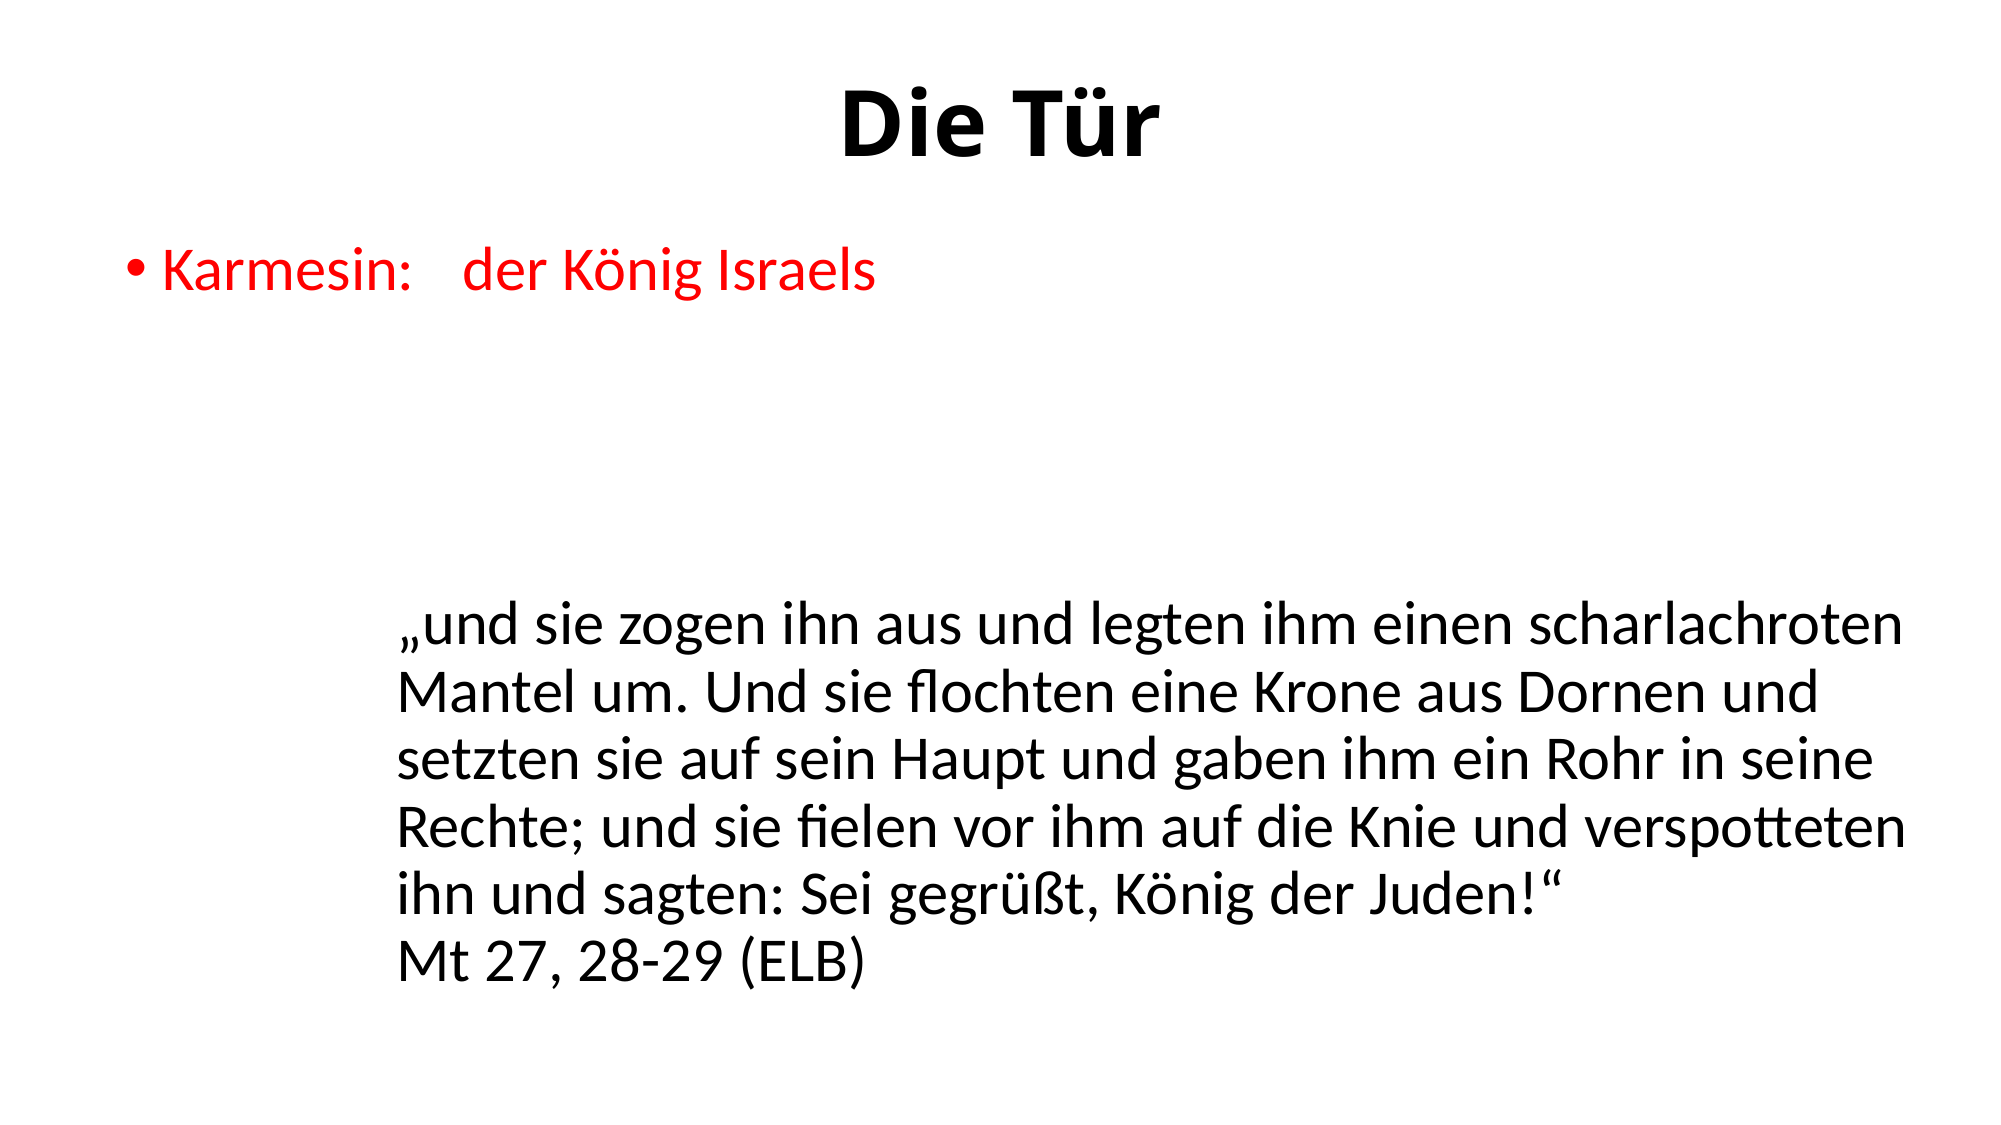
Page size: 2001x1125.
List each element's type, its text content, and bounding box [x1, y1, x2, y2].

list Karmesin: der König Israels [109, 229, 1835, 1045]
title Die Tür [137, 59, 1863, 194]
text_box „und sie zogen ihn aus und legten ihm einen scharlachroten Mantel um. Und sie flochten eine Krone aus Dornen und setzten sie auf sein Haupt und gaben ihm ein Rohr in seine Rechte; und sie fielen vor ihm auf die Knie und verspotteten ihn und sagten: Sei gegrüßt, König der Juden!“ Mt 27, 28-29 (ELB) [381, 583, 1964, 1066]
